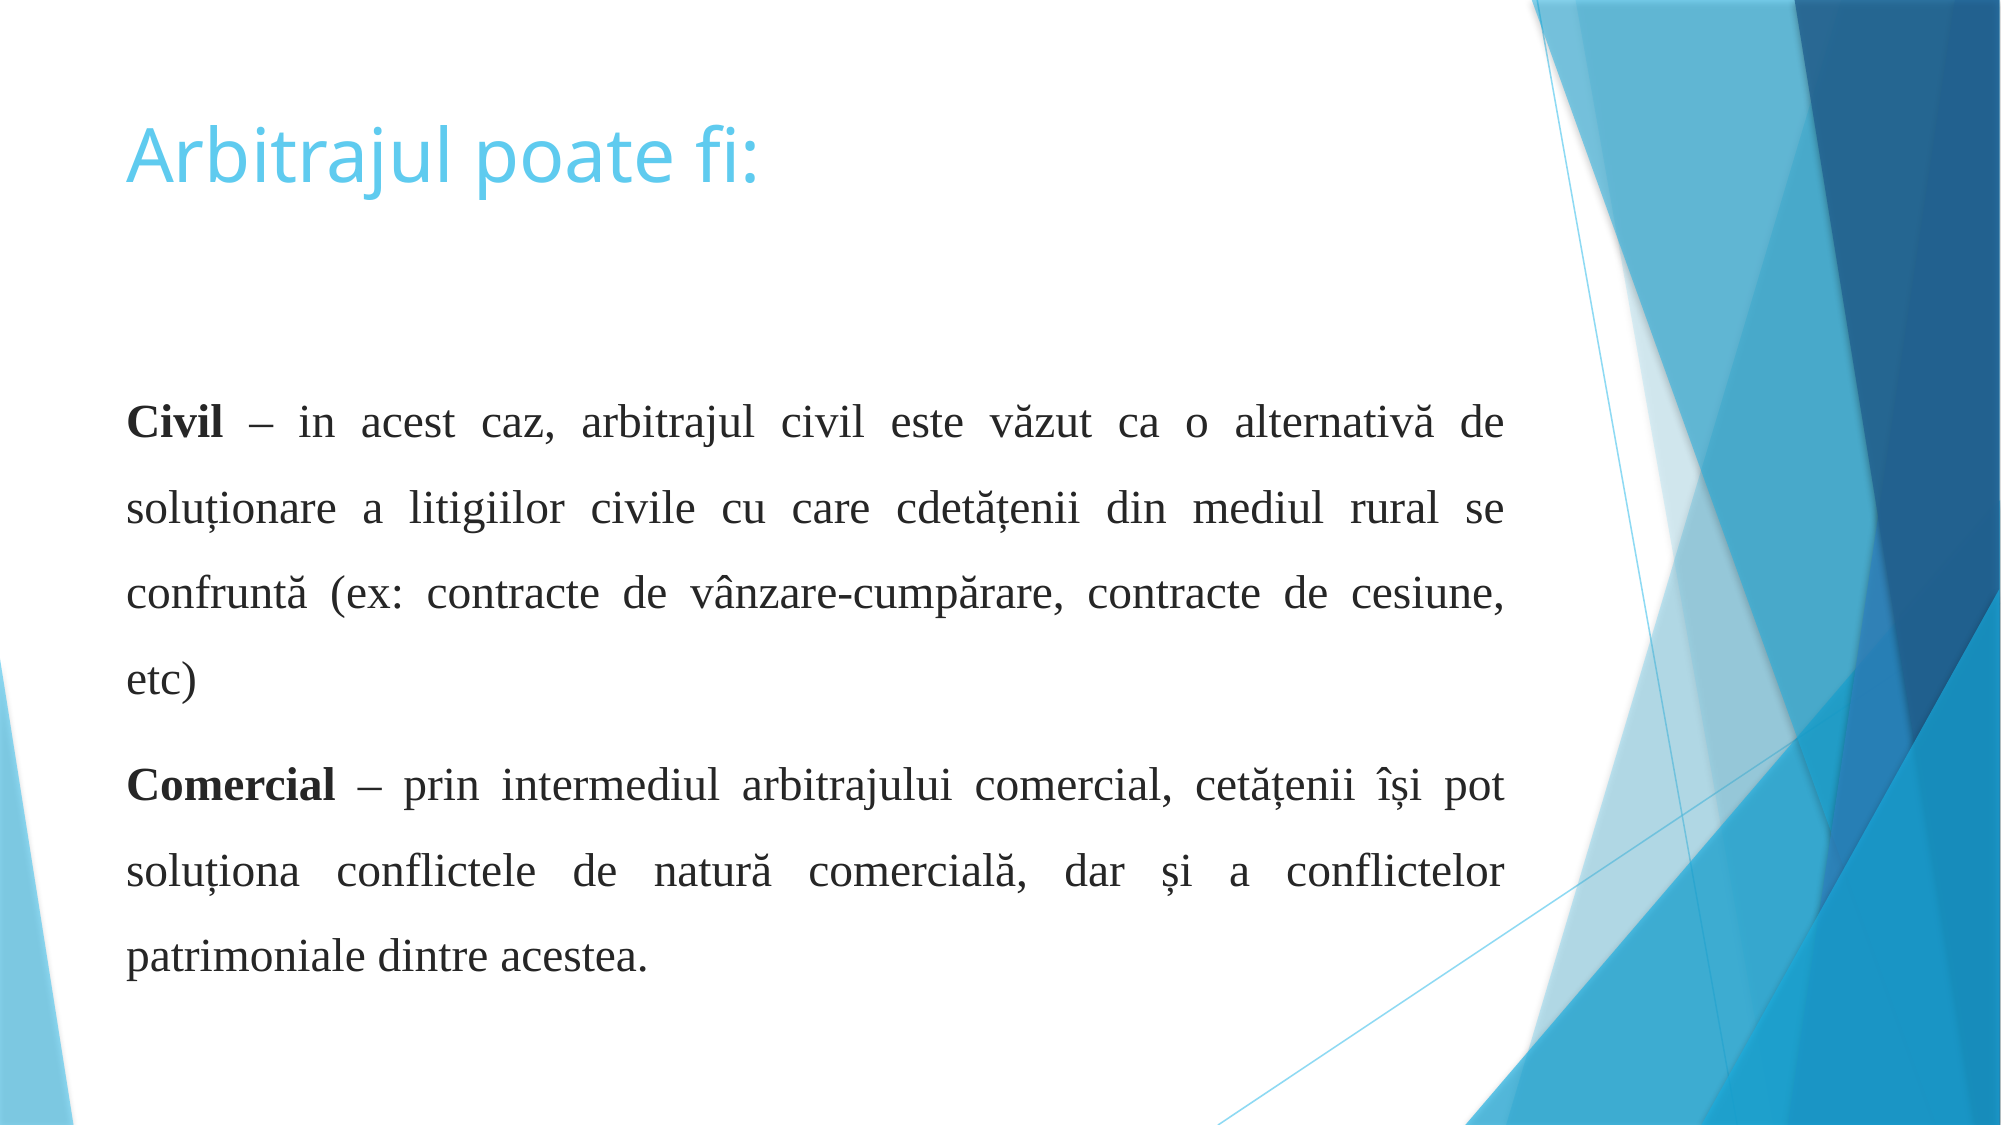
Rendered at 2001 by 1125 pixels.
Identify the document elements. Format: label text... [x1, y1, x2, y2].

list Civil – in acest caz, arbitrajul civil este văzut ca o alternativă de soluționare a litigiilor civile cu care cdetățenii din mediul rural se confruntă (ex: contracte de vânzare-cumpărare, contracte de cesiune, etc) Comercial – prin intermediul arbitrajului comercial, cetățenii își pot soluționa conflictele de natură comercială, dar și a conflictelor patrimoniale dintre acestea. [111, 354, 1522, 992]
title Arbitrajul poate fi: [111, 99, 1522, 317]
